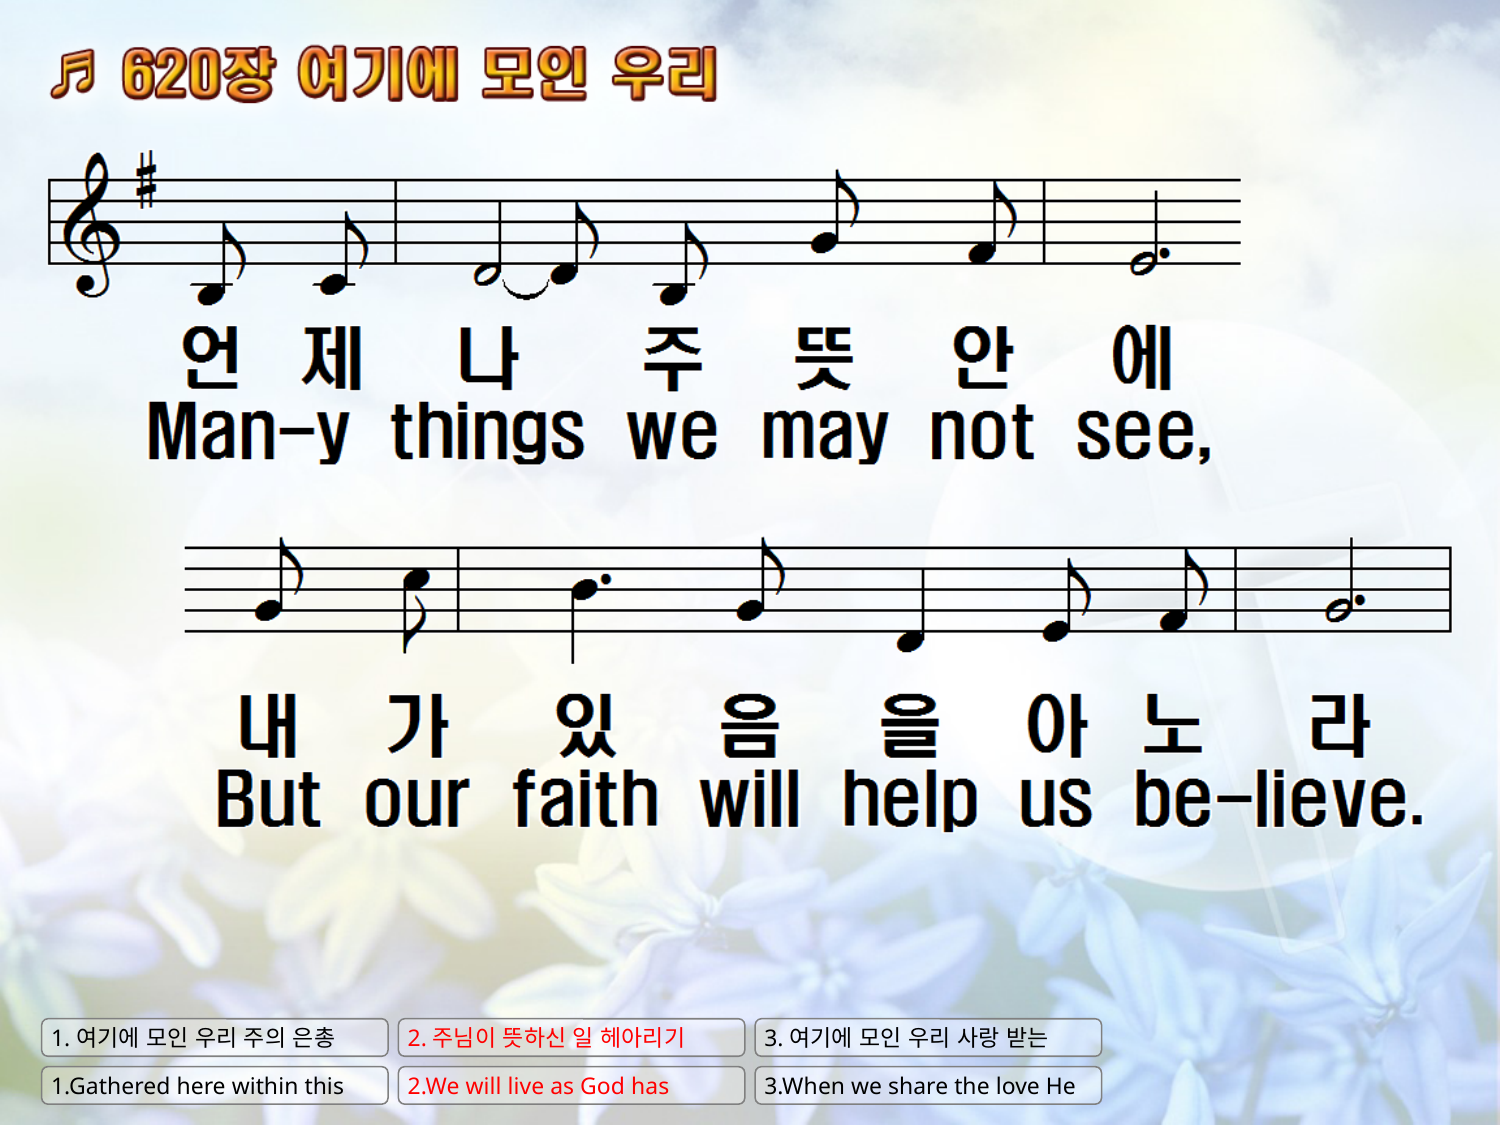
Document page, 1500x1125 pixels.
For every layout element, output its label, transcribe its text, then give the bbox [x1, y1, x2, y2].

text_box 2.주님이 뜻하신 일 헤아리기 [398, 1018, 745, 1057]
text_box 1.여기에 모인 우리 주의 은총 [41, 1018, 389, 1057]
text_box 1.Gathered here within this [41, 1066, 389, 1105]
text_box 3.When we share the love He [755, 1066, 1102, 1105]
picture [0, 0, 1500, 1125]
text_box 2.We will live as God has [398, 1066, 745, 1105]
text_box 3.여기에 모인 우리 사랑 받는 [755, 1018, 1102, 1057]
